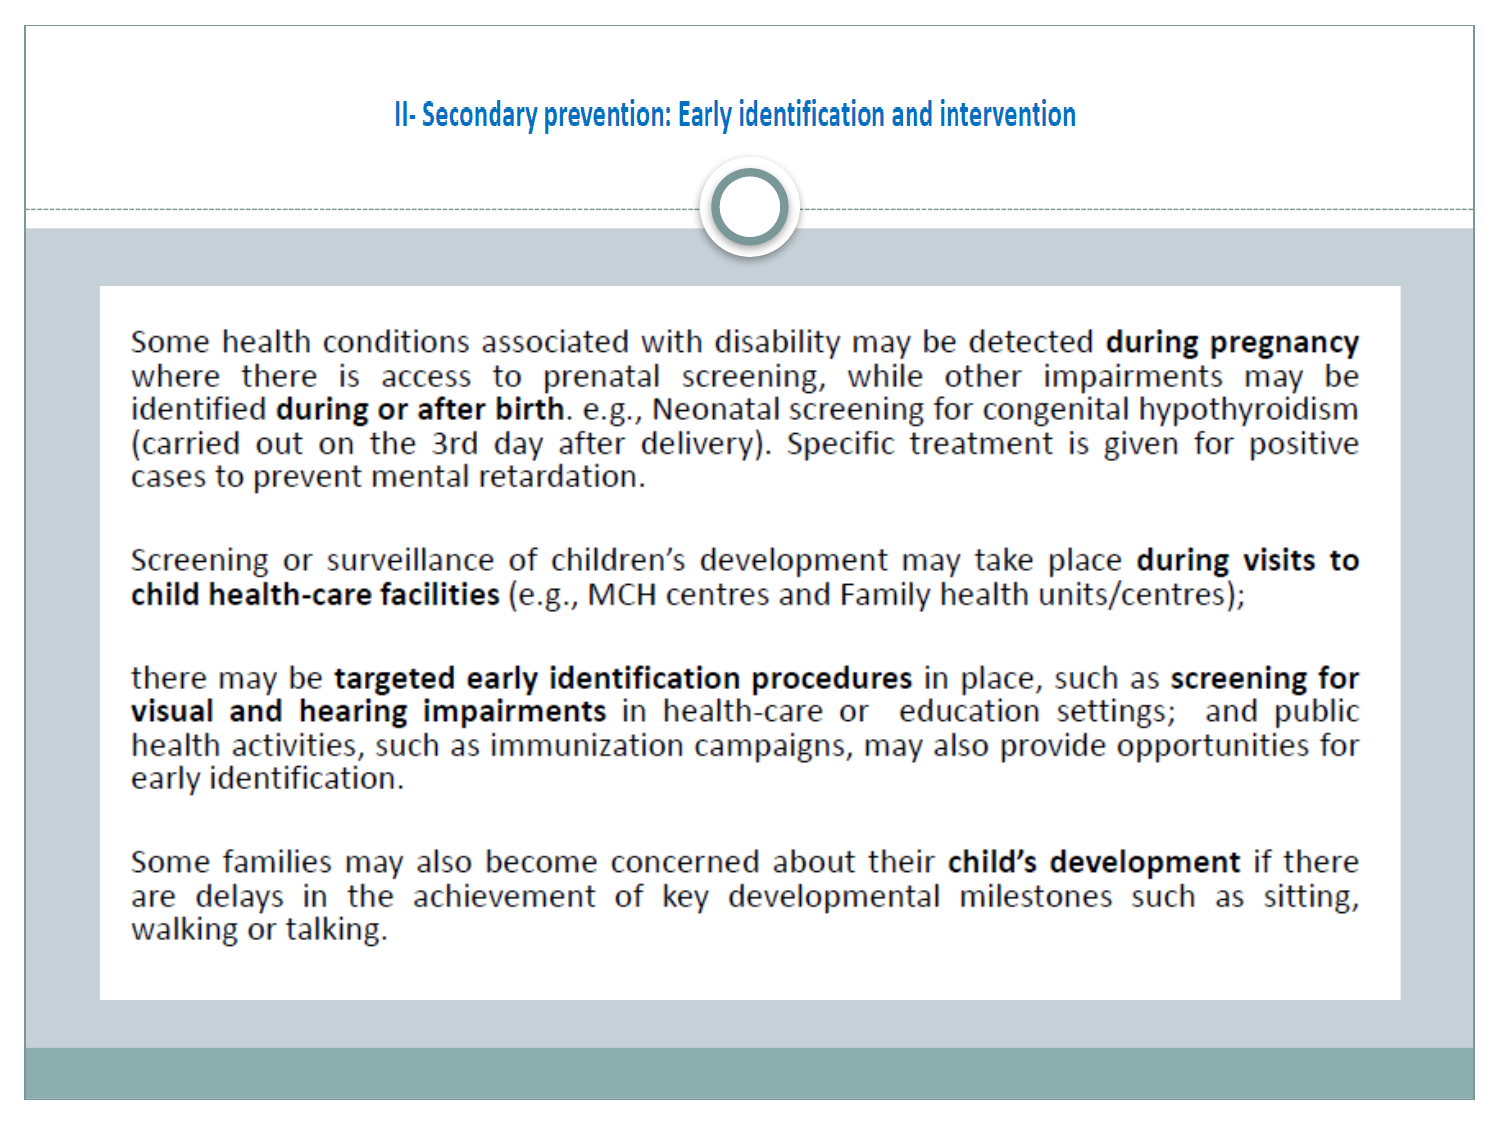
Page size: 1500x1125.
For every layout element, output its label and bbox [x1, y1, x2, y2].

picture [374, 87, 1176, 151]
list [99, 286, 1401, 1001]
